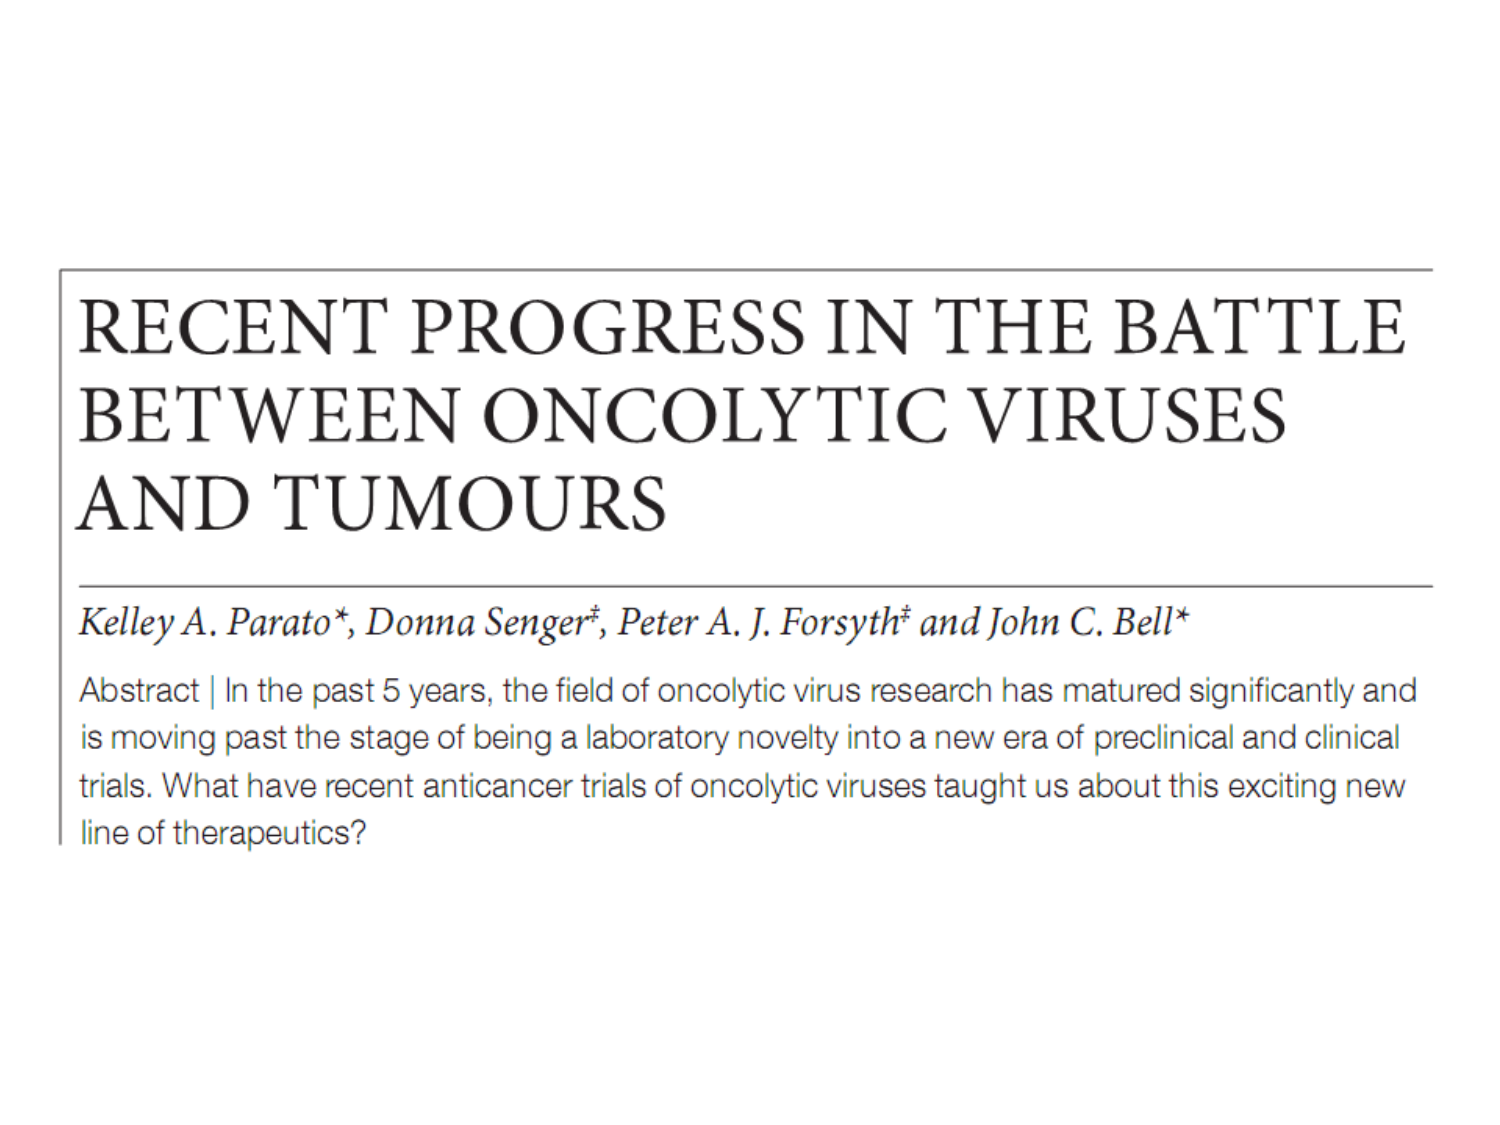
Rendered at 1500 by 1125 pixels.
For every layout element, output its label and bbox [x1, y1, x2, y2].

picture [19, 253, 1480, 872]
